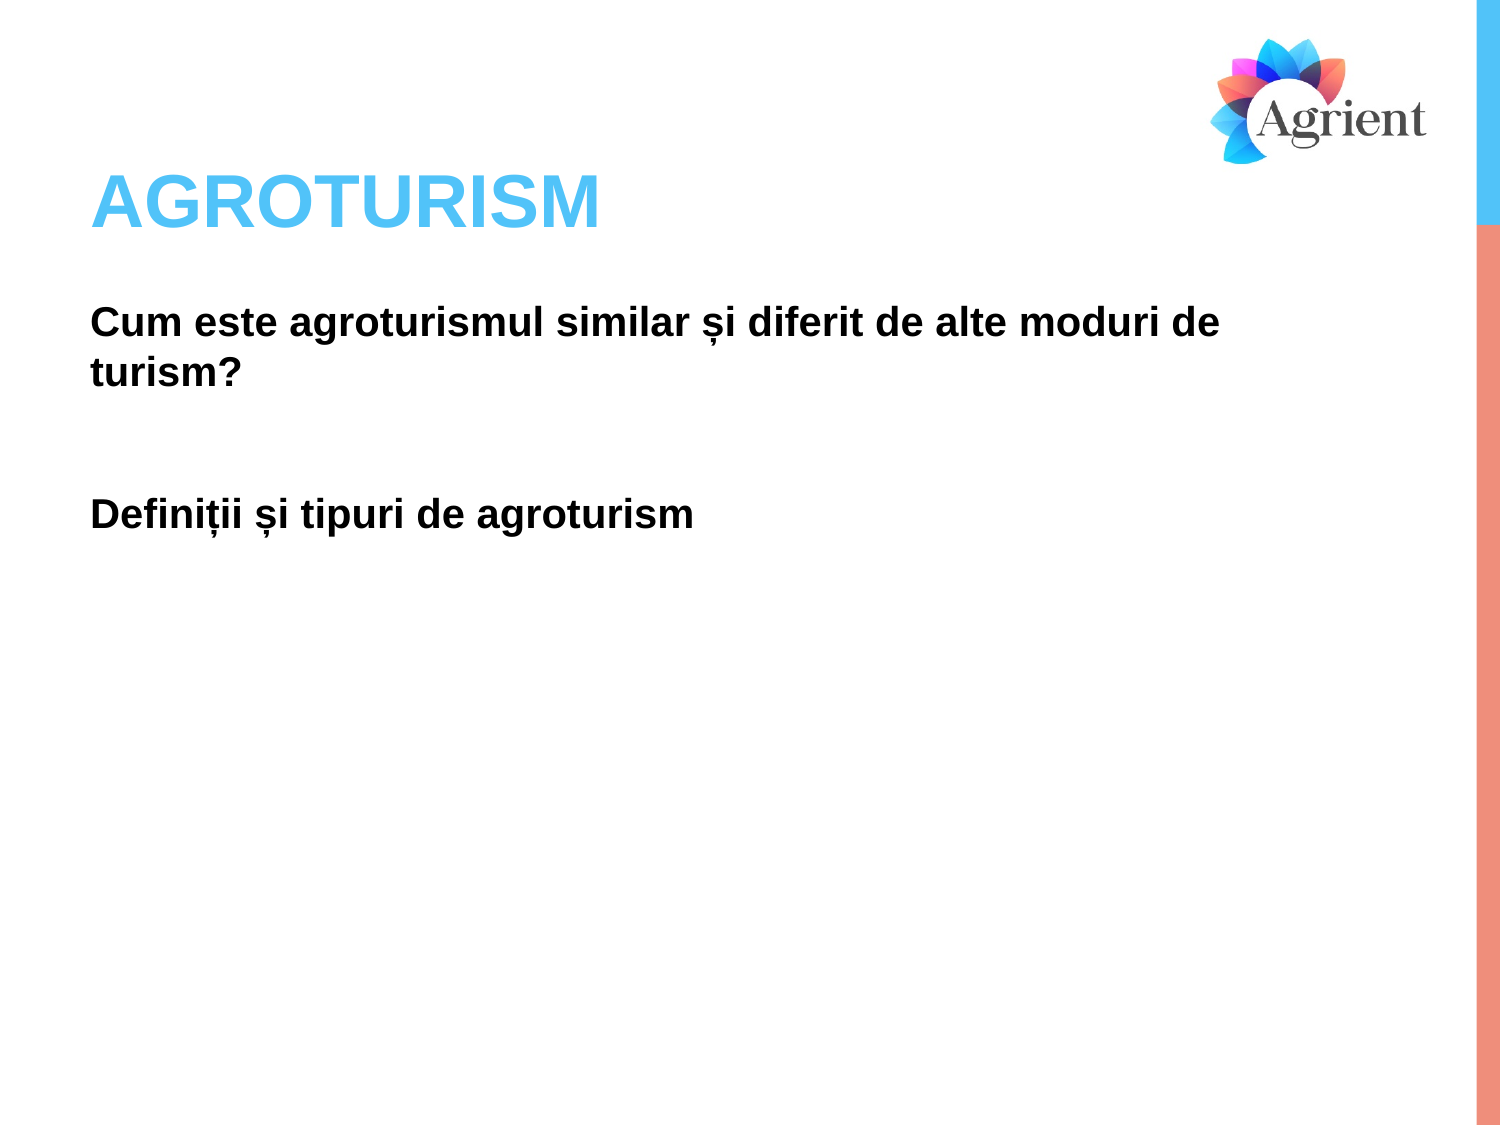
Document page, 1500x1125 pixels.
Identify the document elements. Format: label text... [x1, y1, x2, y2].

title AGROTURISM [75, 25, 1025, 250]
picture [1200, 30, 1436, 173]
list Cum este agroturismul similar și diferit de alte moduri de turism? Definiții și tipuri de agroturism [75, 287, 1325, 1005]
